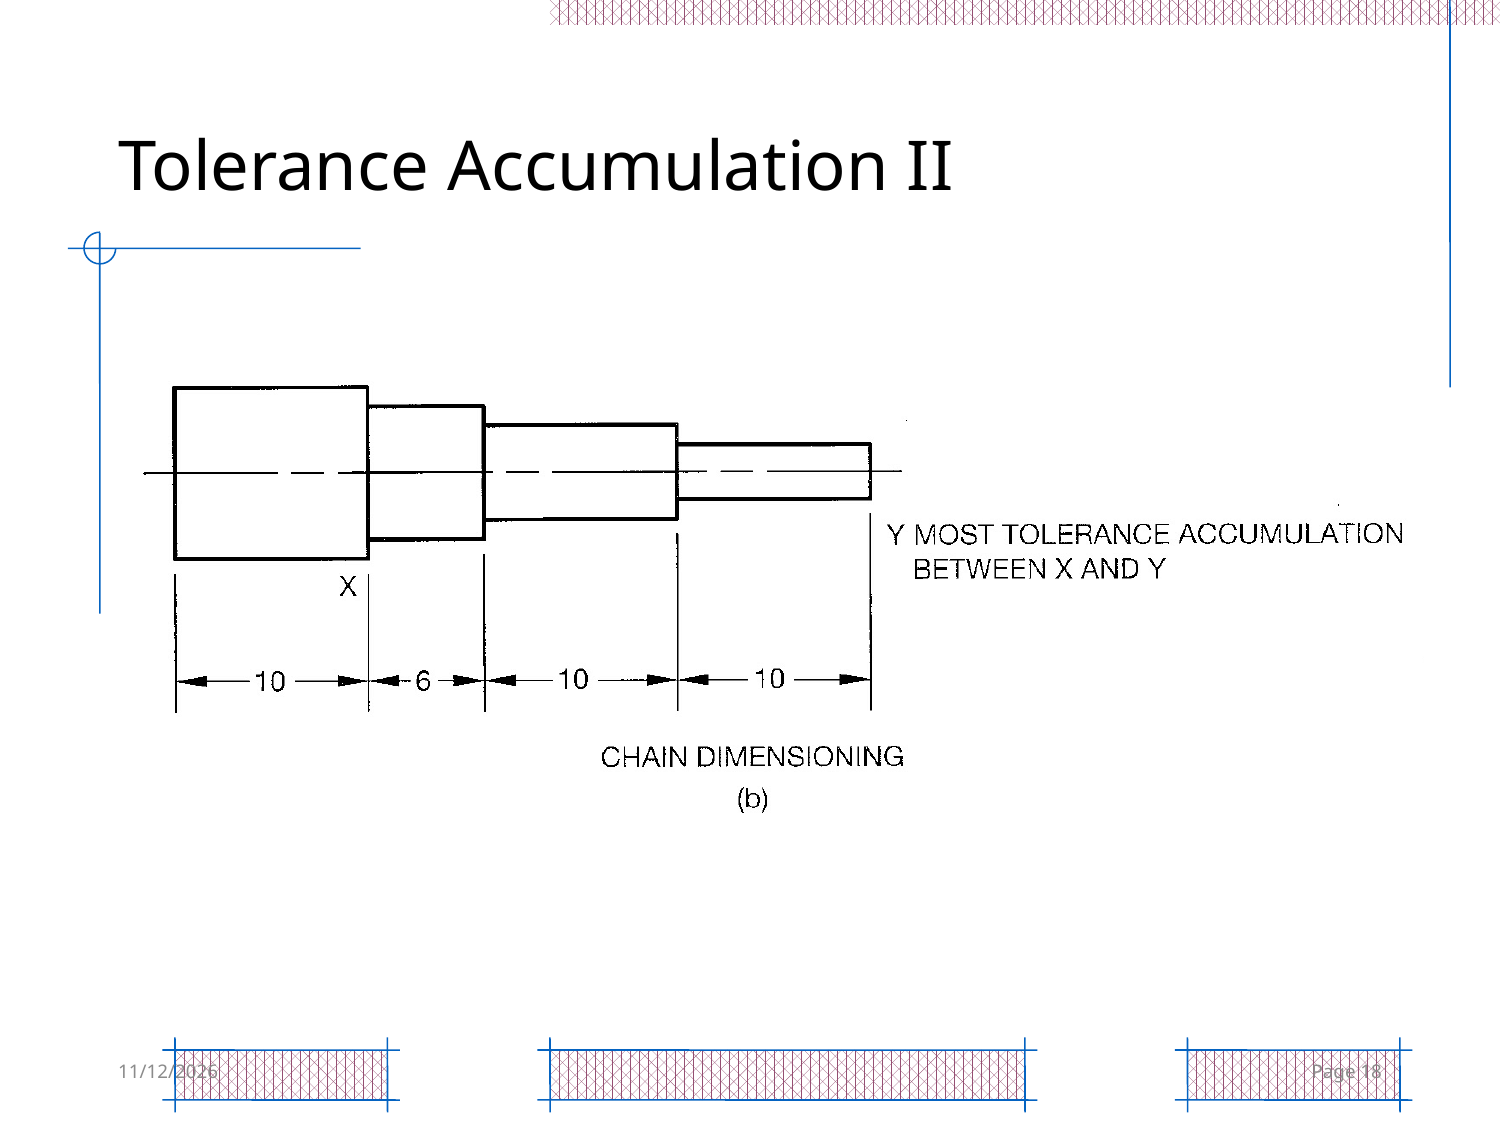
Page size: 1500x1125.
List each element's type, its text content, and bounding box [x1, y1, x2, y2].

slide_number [103, 1042, 441, 1103]
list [112, 362, 1424, 813]
slide_number Page 18 [1059, 1042, 1397, 1103]
title Tolerance Accumulation II [103, 59, 1397, 278]
